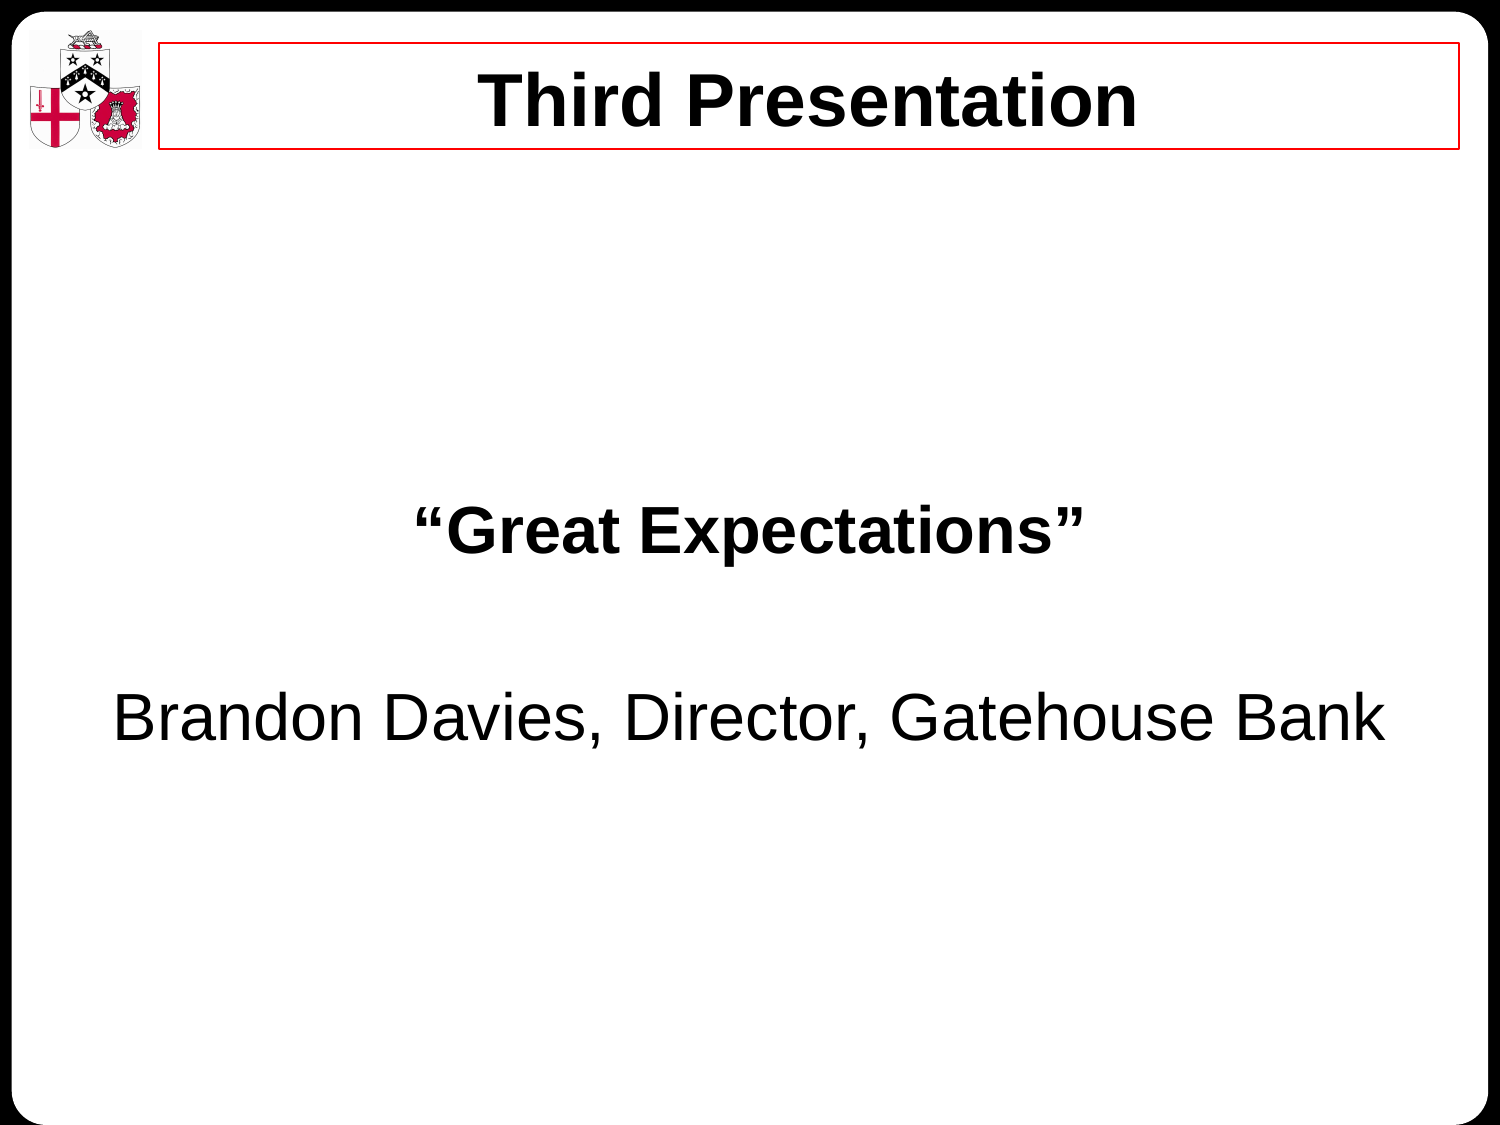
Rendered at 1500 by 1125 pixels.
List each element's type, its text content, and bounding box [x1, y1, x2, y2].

title Third Presentation [158, 42, 1460, 150]
picture [29, 30, 142, 149]
list “Great Expectations” Brandon Davies, Director, Gatehouse Bank [41, 198, 1459, 1044]
